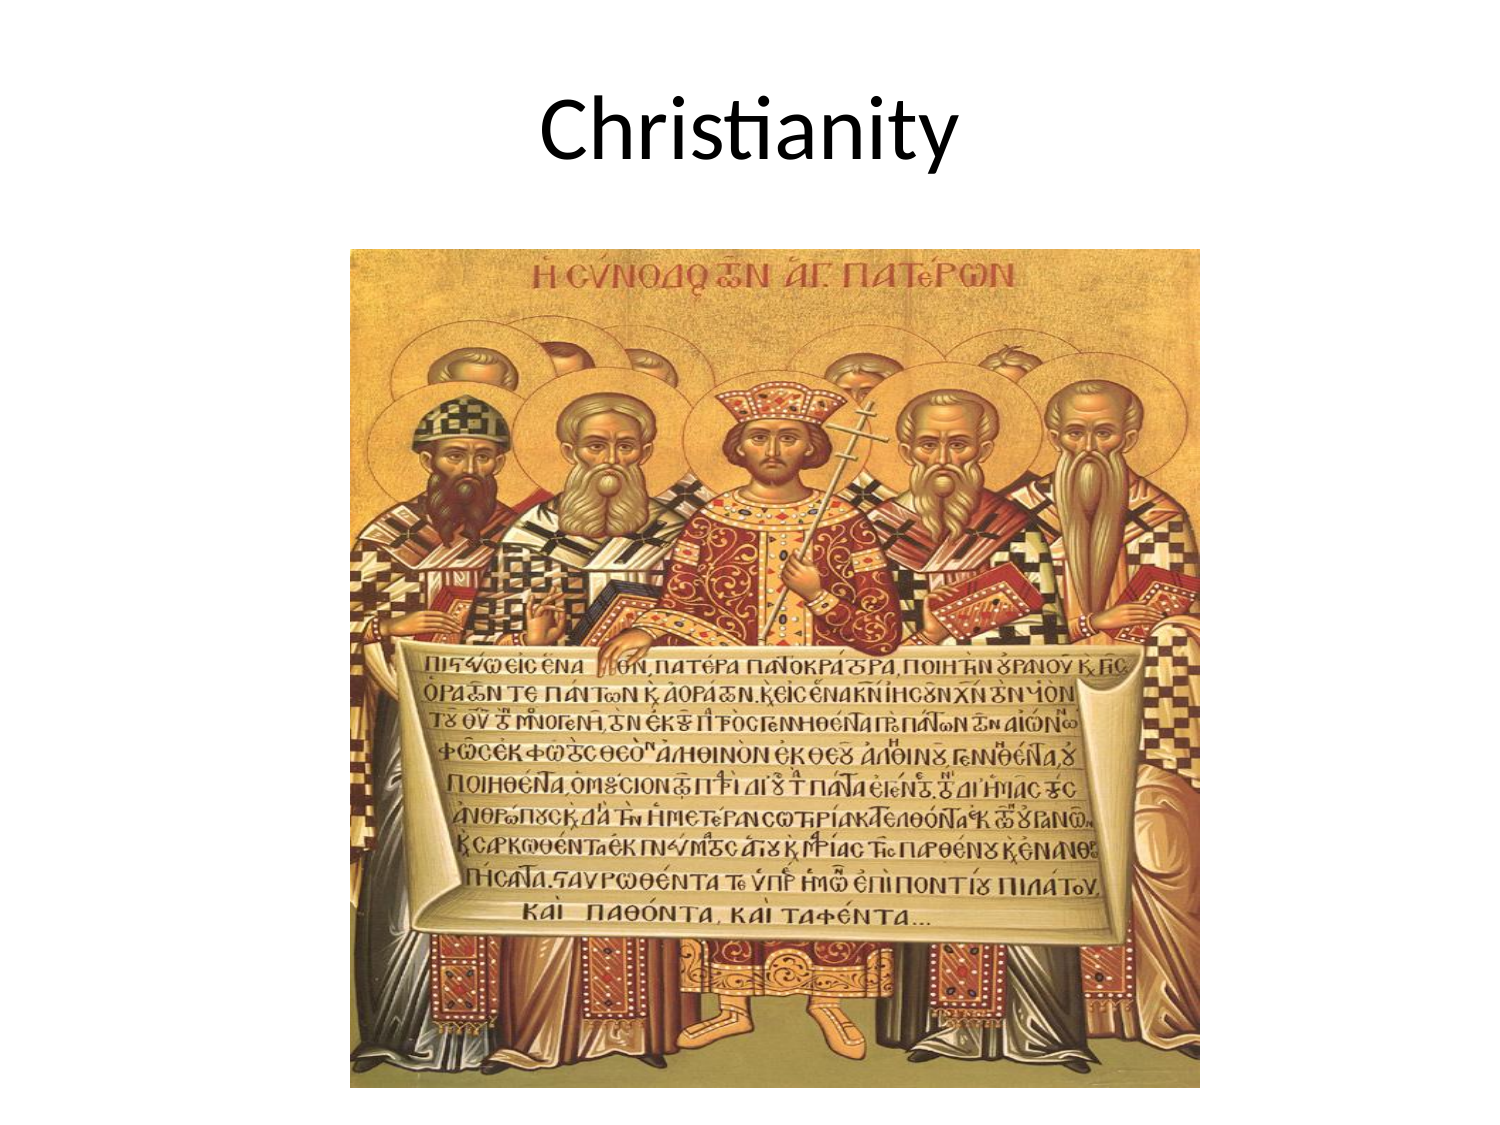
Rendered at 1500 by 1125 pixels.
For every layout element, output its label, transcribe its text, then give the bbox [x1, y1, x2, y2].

title Christianity [75, 45, 1425, 200]
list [349, 249, 1201, 1088]
